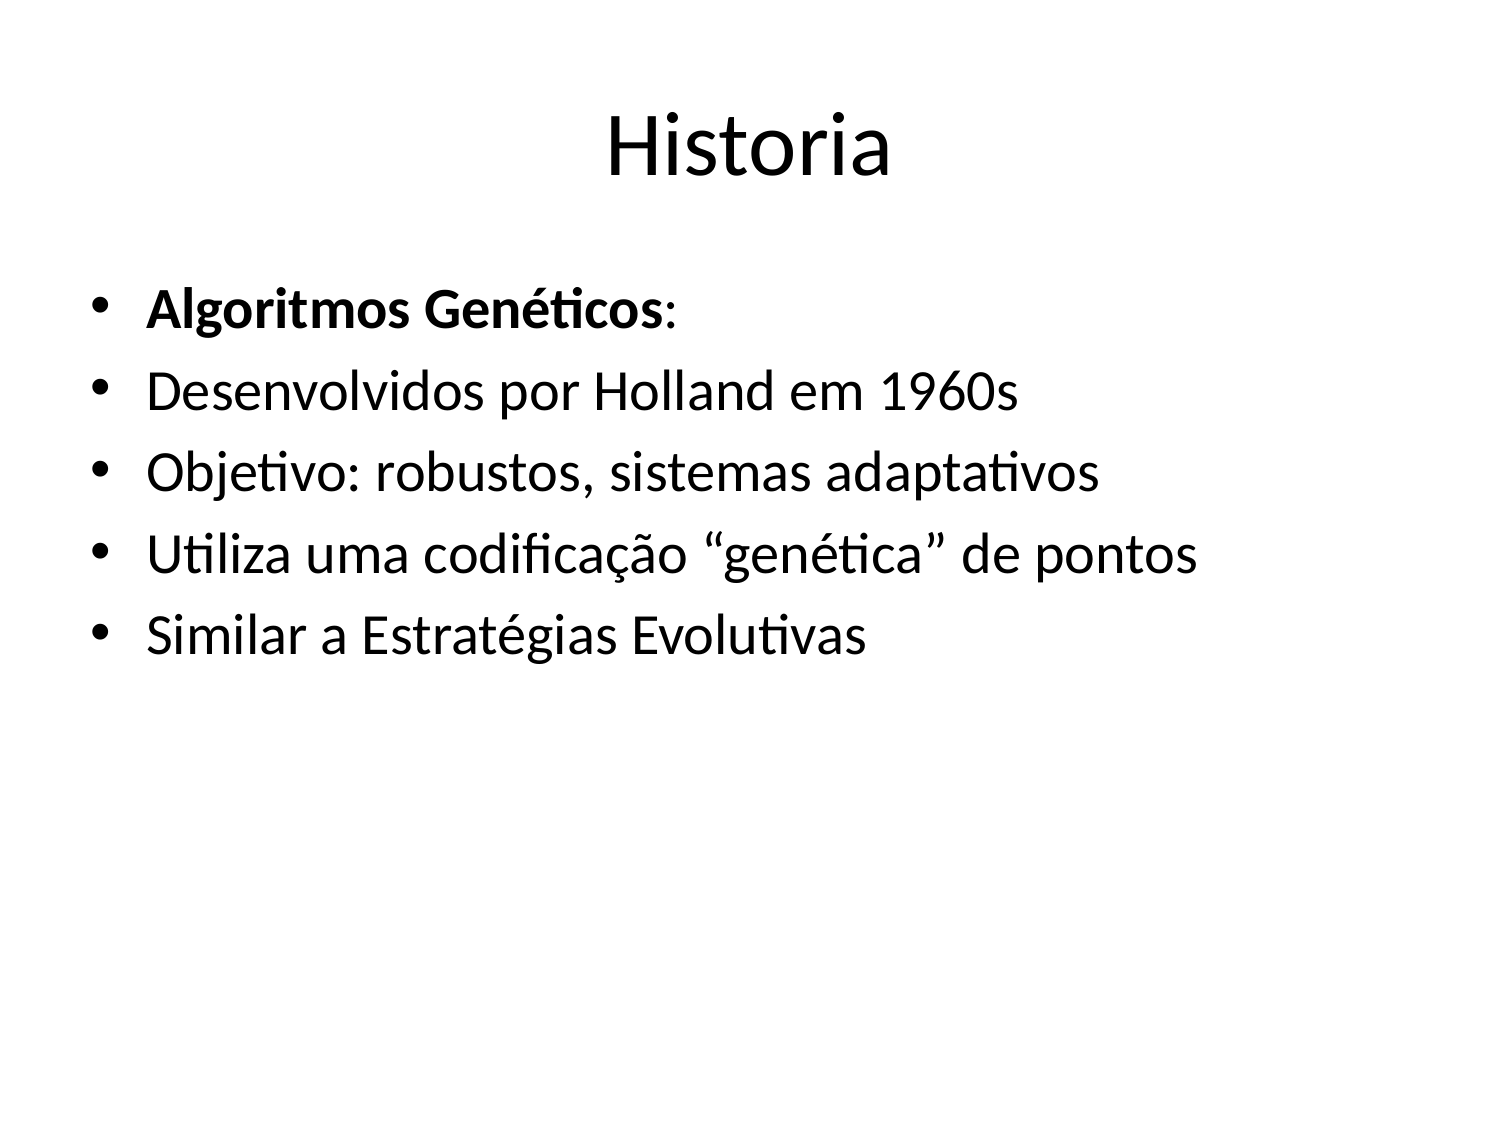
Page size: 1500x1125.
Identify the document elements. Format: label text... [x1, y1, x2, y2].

title Historia [75, 45, 1425, 233]
list Algoritmos Genéticos: Desenvolvidos por Holland em 1960s Objetivo: robustos, sistemas adaptativos Utiliza uma codificação “genética” de pontos Similar a Estratégias Evolutivas [75, 262, 1425, 1005]
